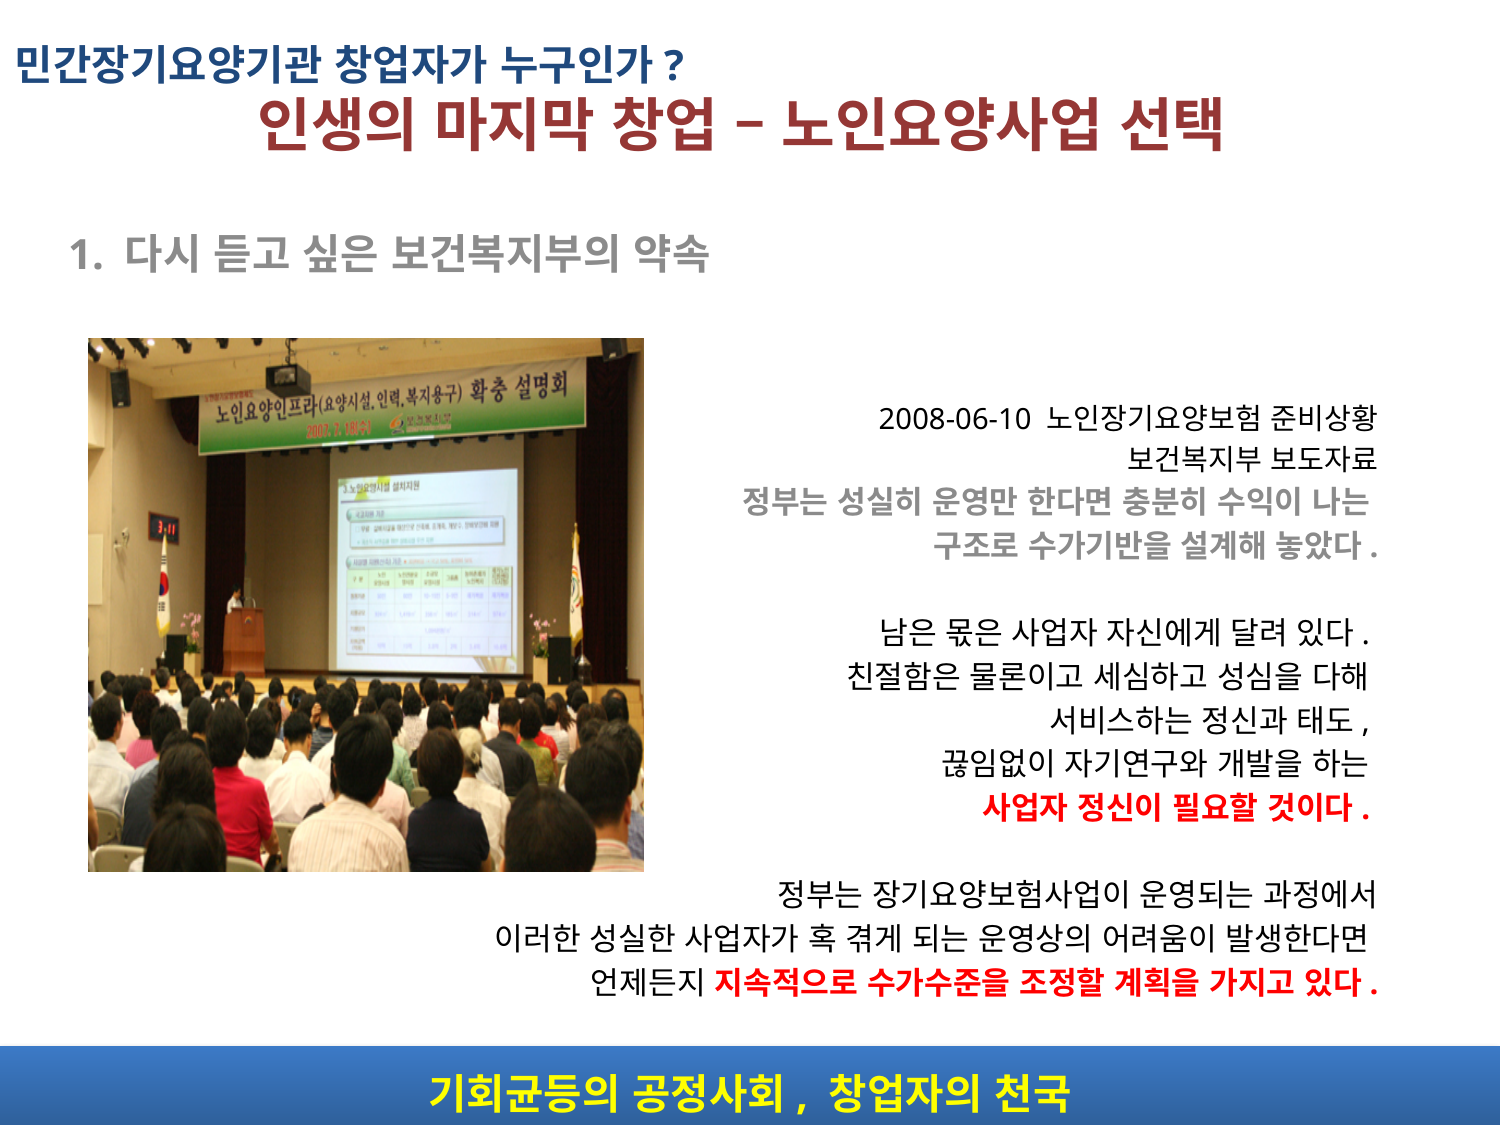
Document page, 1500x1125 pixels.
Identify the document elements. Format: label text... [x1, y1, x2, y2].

text_box 기회균등의 공정사회, 창업자의 천국 [0, 1046, 1500, 1125]
list 1. 다시 듣고 싶은 보건복지부의 약속 2008-06-10 노인장기요양보험 준비상황 보건복지부 보도자료 정부는 성실히 운영만 한다면 충분히 수익이 나는 구조로 수가기반을 설계해 놓았다. 남은 몫은 사업자 자신에게 달려 있다. 친절함은 물론이고 세심하고 성심을 다해 서비스하는 정신과 태도, 끊임없이 자기연구와 개발을 하는 사업자 정신이 필요할 것이다. 정부는 장기요양보험사업이 운영되는 과정에서 이러한 성실한 사업자가 혹 겪게 되는 운영상의 어려움이 발생한다면 언제든지 지속적으로 수가수준을 조정할 계획을 가지고 있다. [53, 219, 1394, 1044]
text_box 민간장기요양기관 창업자가 누구인가? 인생의 마지막 창업 – 노인요양사업 선택 [0, 30, 1500, 166]
picture [88, 337, 644, 872]
